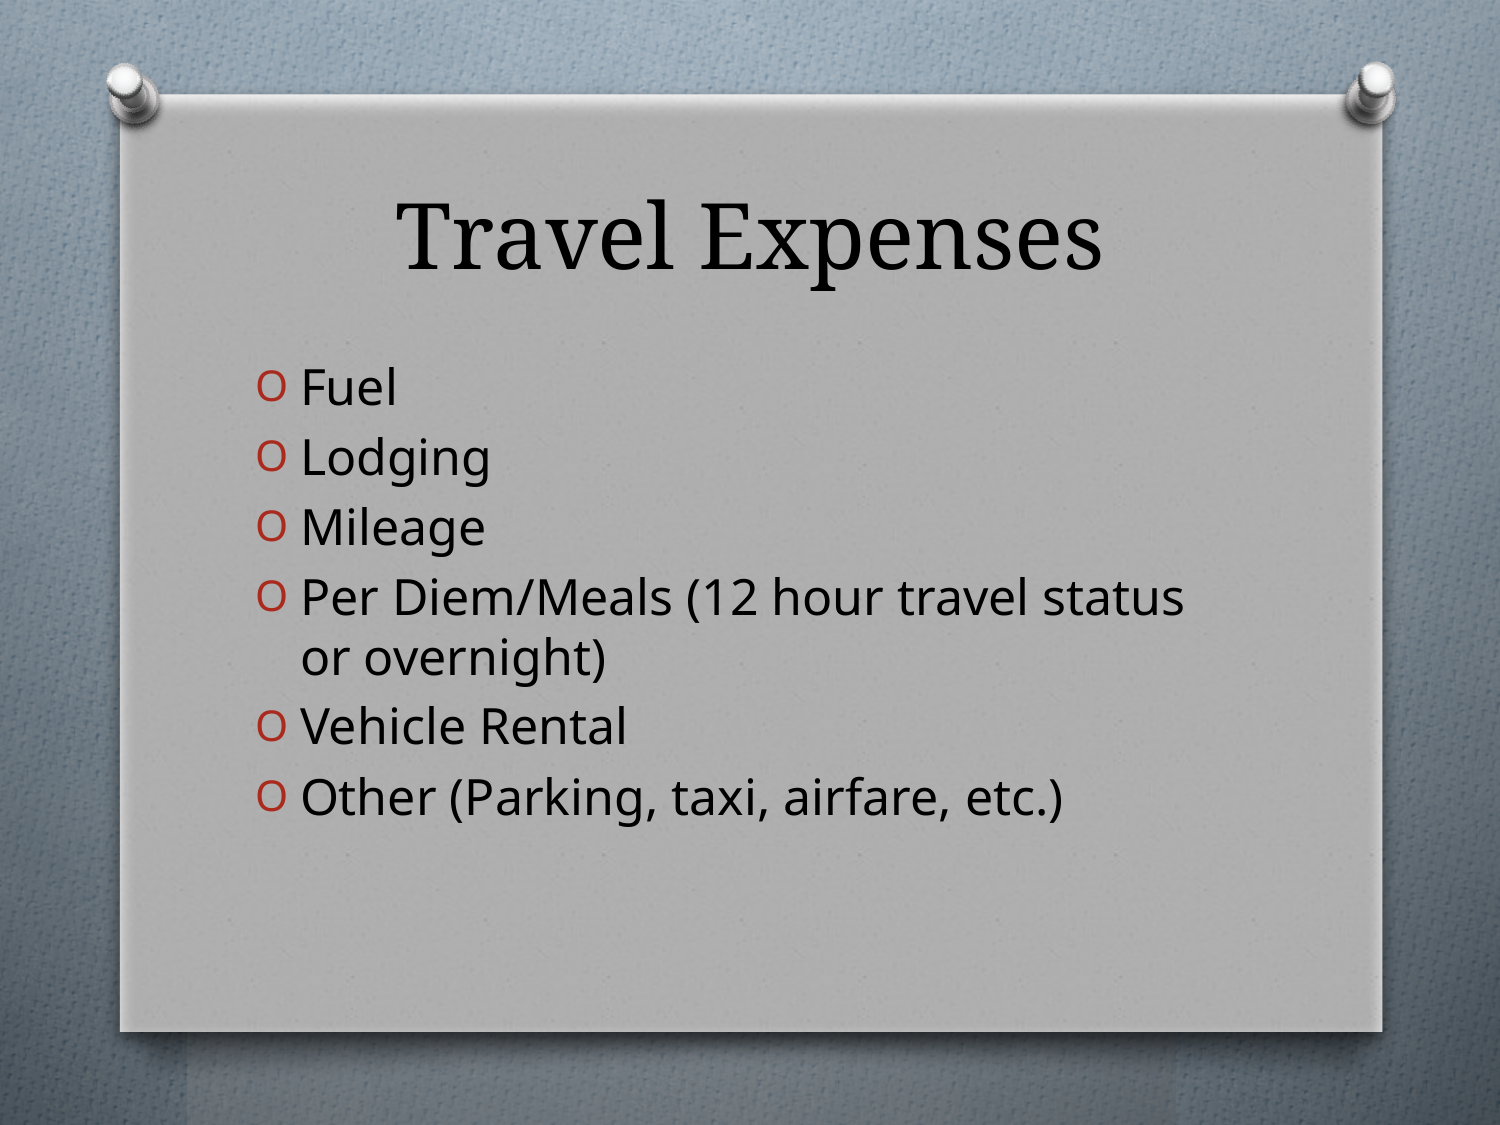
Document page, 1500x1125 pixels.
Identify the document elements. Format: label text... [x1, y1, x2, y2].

list Fuel Lodging Mileage Per Diem/Meals (12 hour travel status or overnight) Vehicle Rental Other (Parking, taxi, airfare, etc.) [240, 347, 1257, 939]
title Travel Expenses [179, 134, 1323, 332]
picture [1317, 35, 1439, 156]
picture [75, 29, 198, 153]
